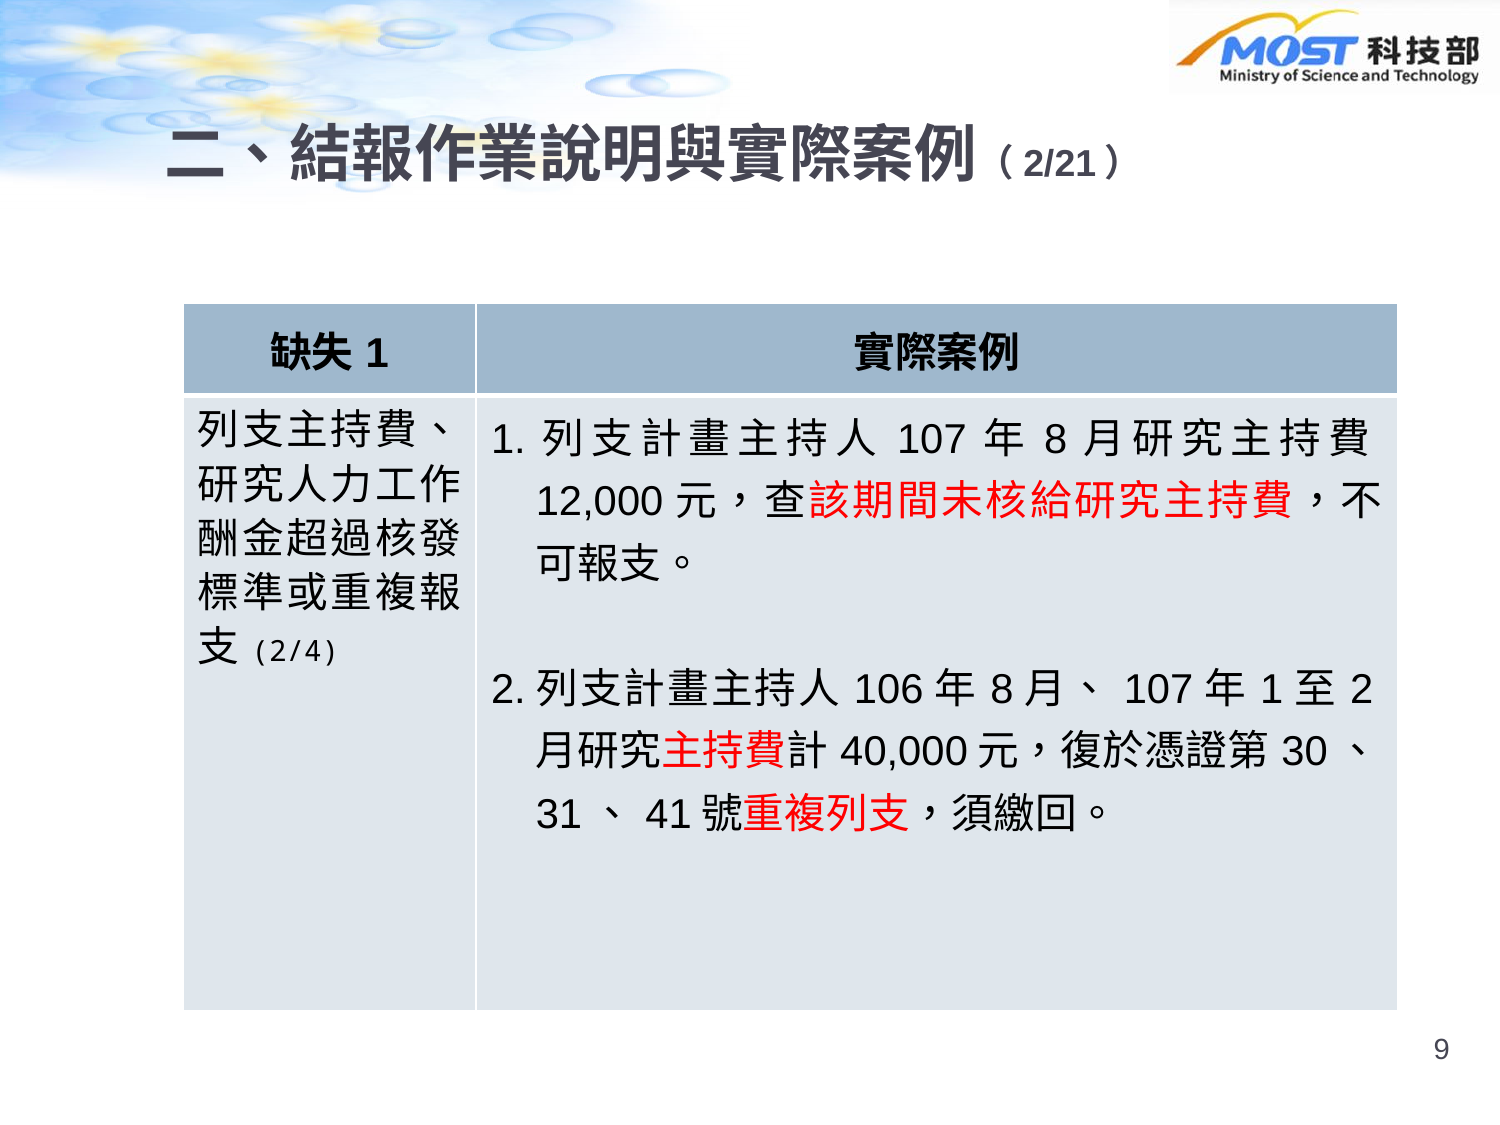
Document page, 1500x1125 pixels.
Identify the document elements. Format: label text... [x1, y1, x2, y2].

title 二、結報作業說明與實際案例（2/21） [756, 66, 1400, 197]
text_box 9 [1139, 1023, 1465, 1083]
table_header 缺失1 [184, 304, 475, 393]
table_cell 列支主持費、研究人力工作酬金超過核發標準或重複報支(2/4) [184, 398, 475, 1010]
table_header 實際案例 [477, 304, 1397, 393]
picture [1169, 0, 1500, 95]
table_cell 1.列支計畫主持人107年8月研究主持費12,000元，查該期間未核給研究主持費，不可報支。 2.列支計畫主持人106年8月、107年1至2月研究主持費計40,000元，復於憑證第30、31、41號重複列支，須繳回。 [477, 398, 1397, 1010]
picture [0, 0, 751, 209]
